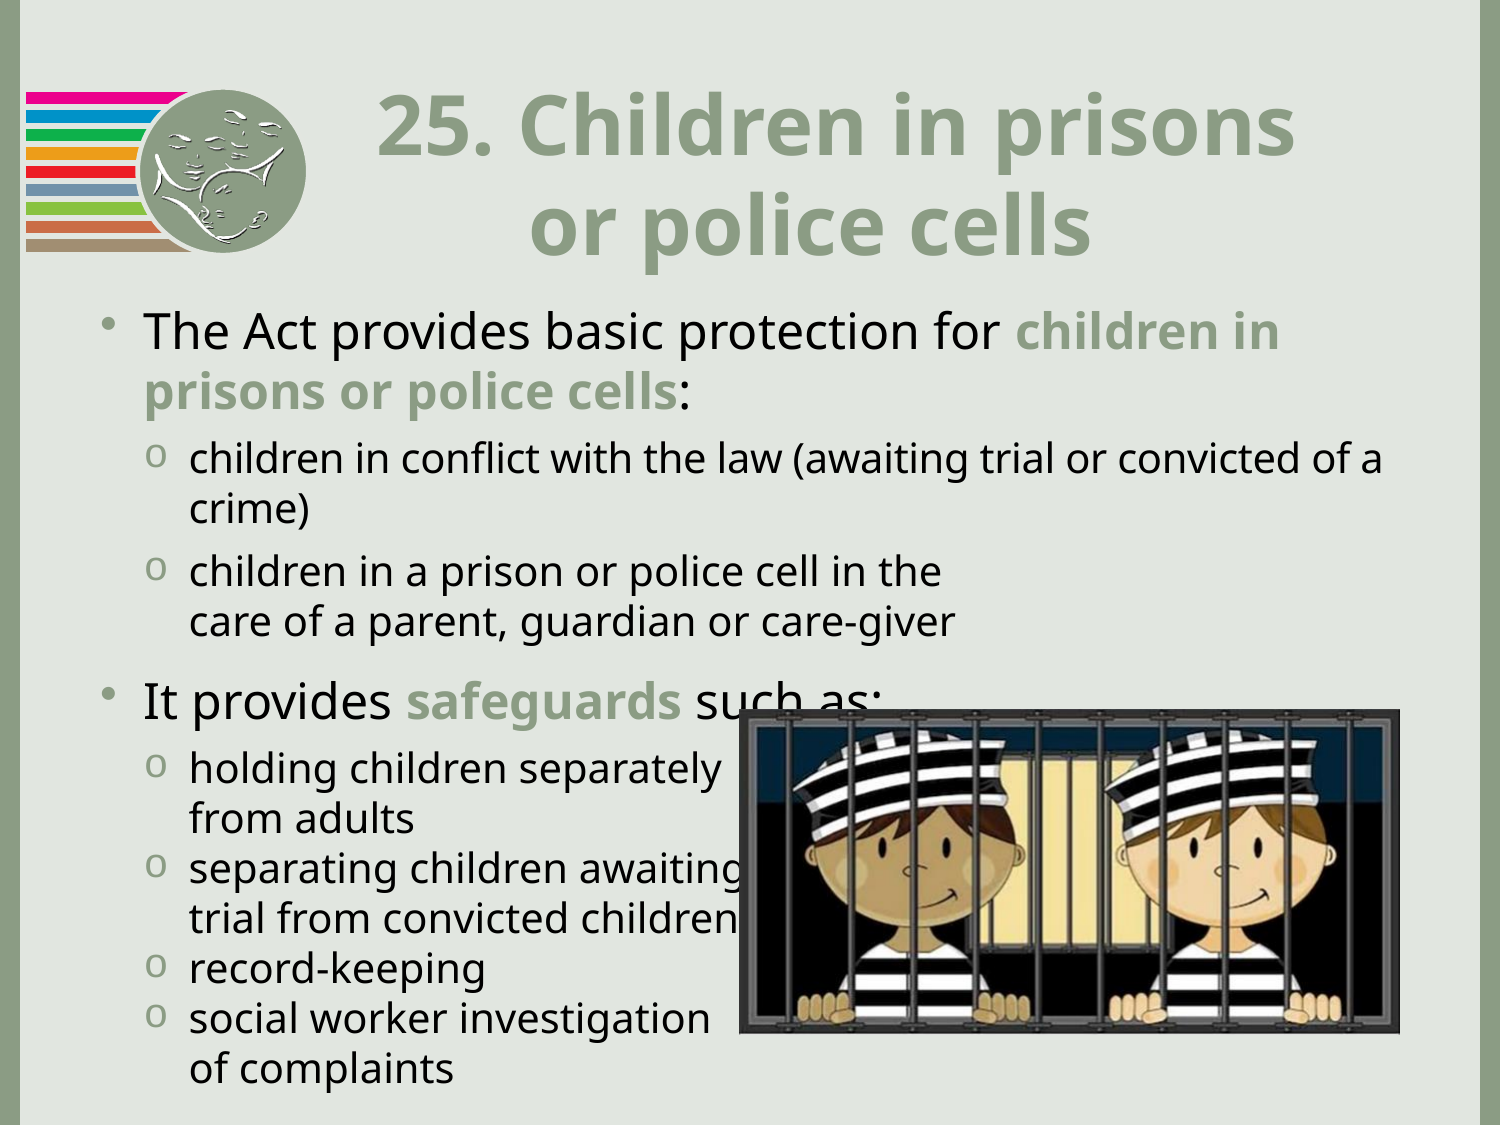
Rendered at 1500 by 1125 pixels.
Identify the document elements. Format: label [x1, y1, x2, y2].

text_box [9, 0, 1491, 1125]
